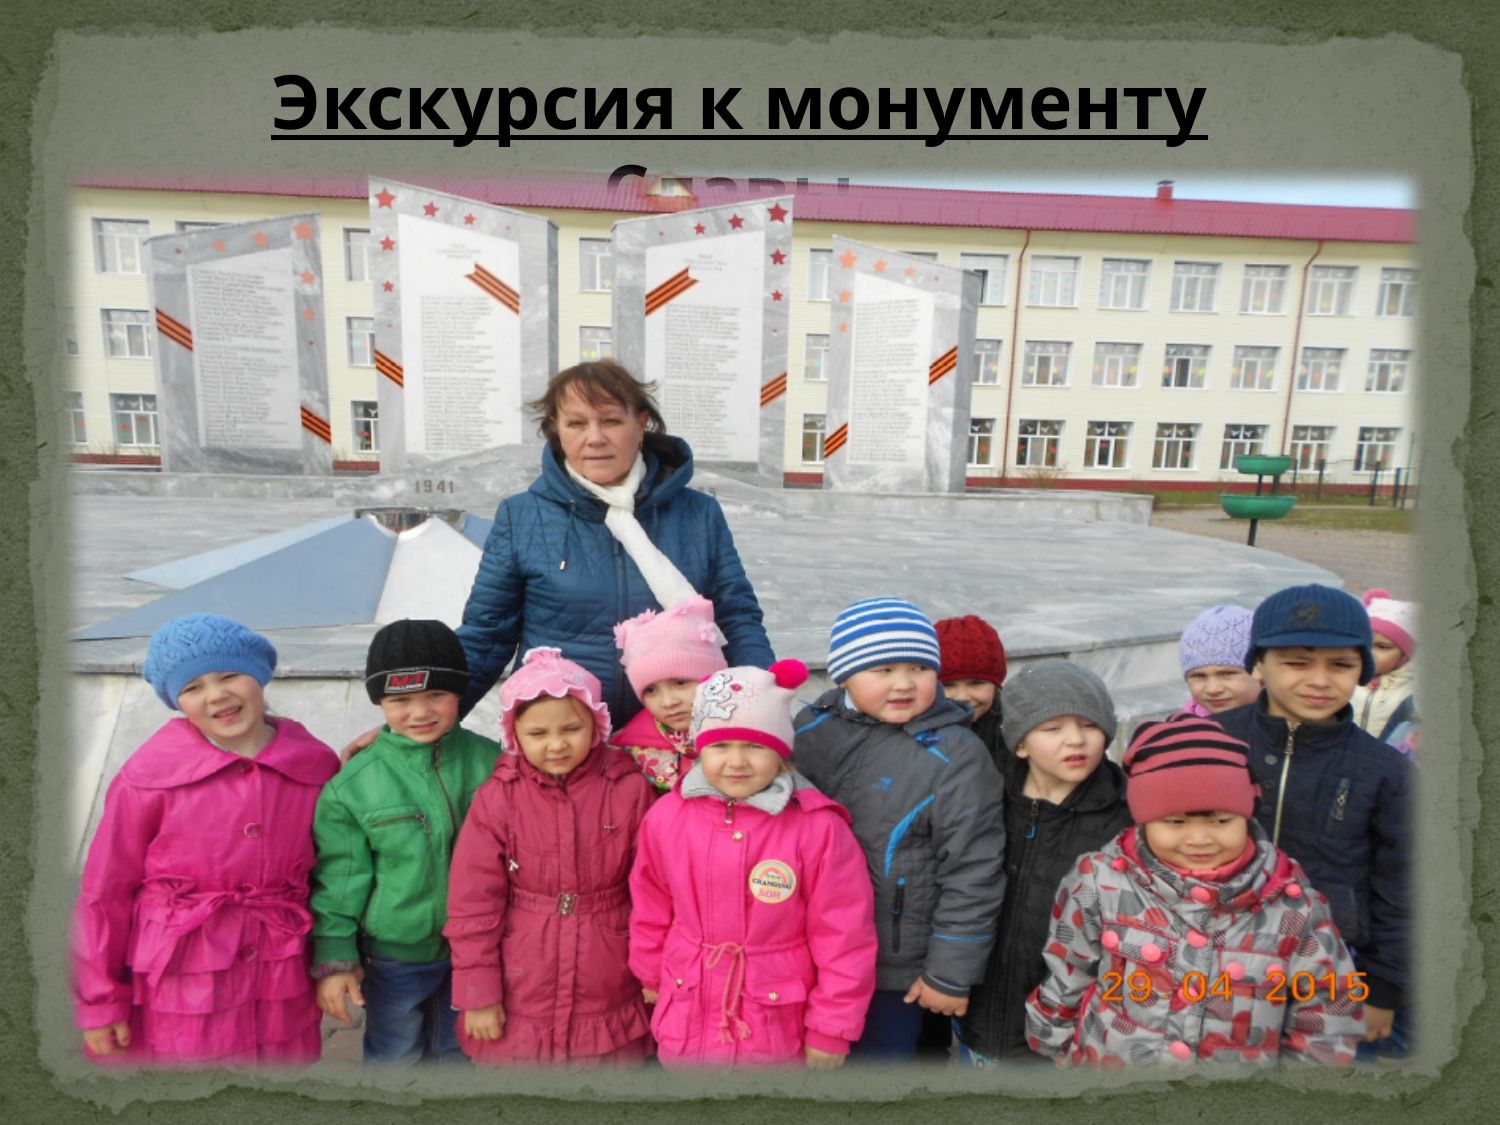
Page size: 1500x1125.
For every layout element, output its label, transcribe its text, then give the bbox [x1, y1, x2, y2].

text_box Экскурсия к монументу Славы. [152, 46, 1327, 153]
picture [60, 165, 1428, 1076]
